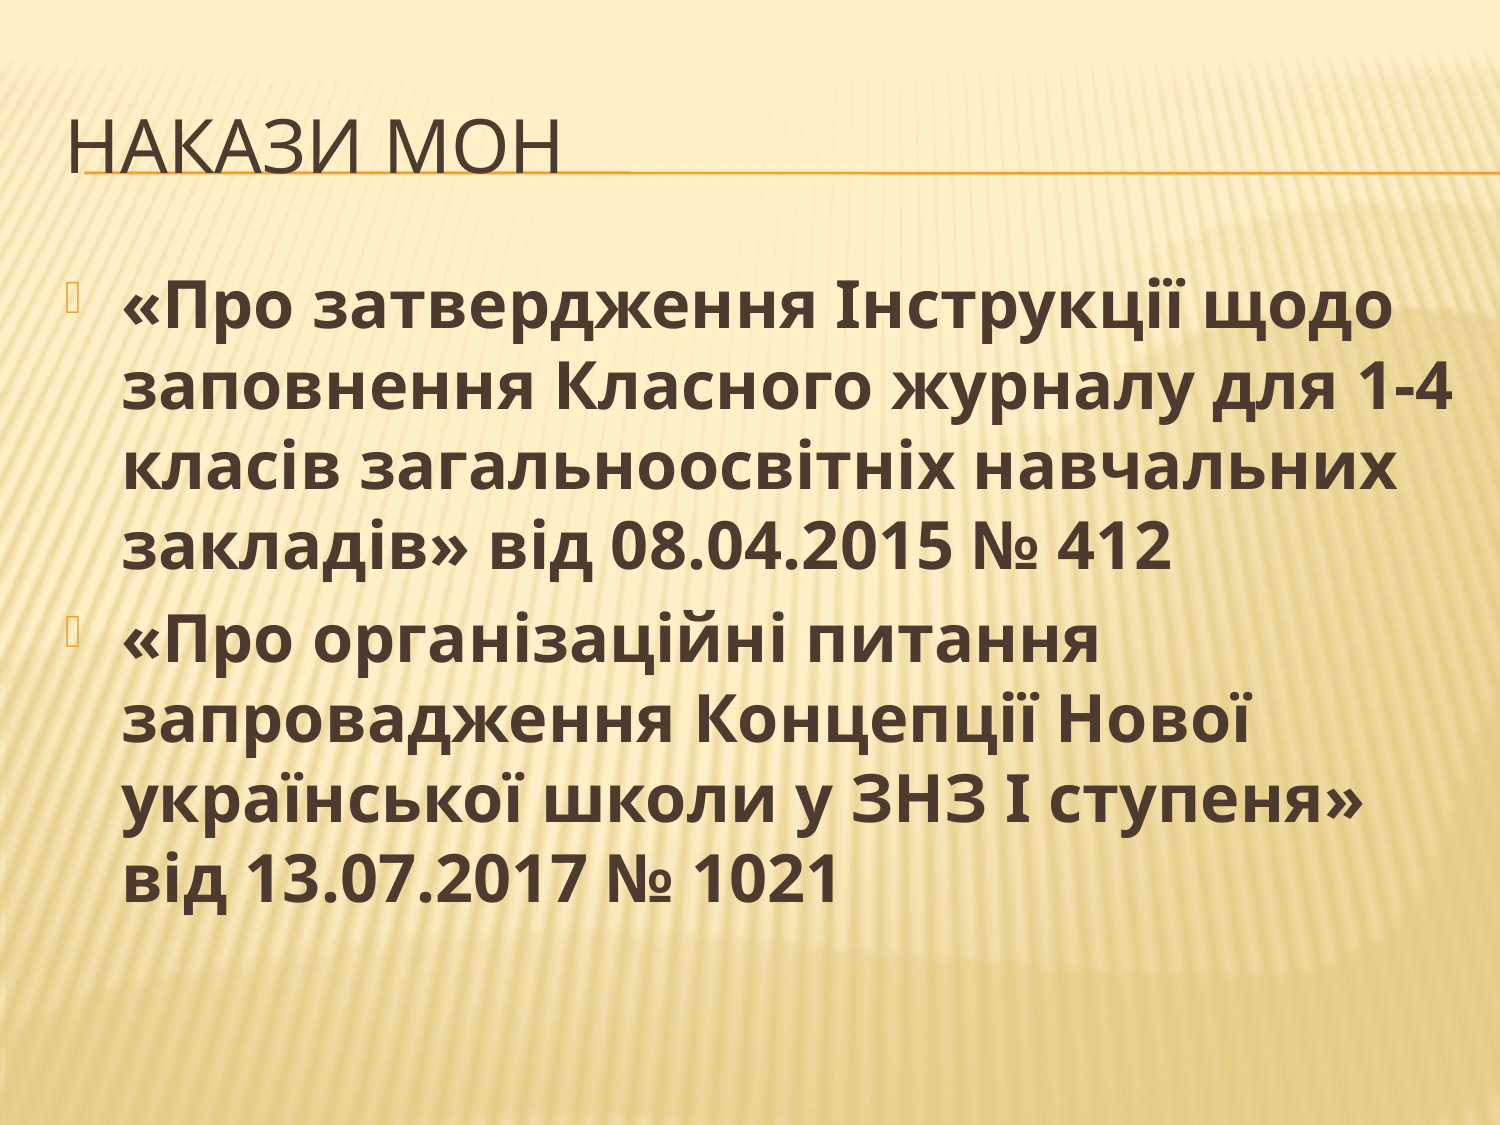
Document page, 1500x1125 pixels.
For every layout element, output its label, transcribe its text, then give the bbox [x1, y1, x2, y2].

title Накази МОН [50, 75, 1475, 213]
list «Про затвердження Інструкції щодо заповнення Класного журналу для 1-4 класів загальноосвітніх навчальних закладів» від 08.04.2015 № 412 «Про організаційні питання запровадження Концепції Нової української школи у ЗНЗ І ступеня» від 13.07.2017 № 1021 [50, 254, 1475, 998]
